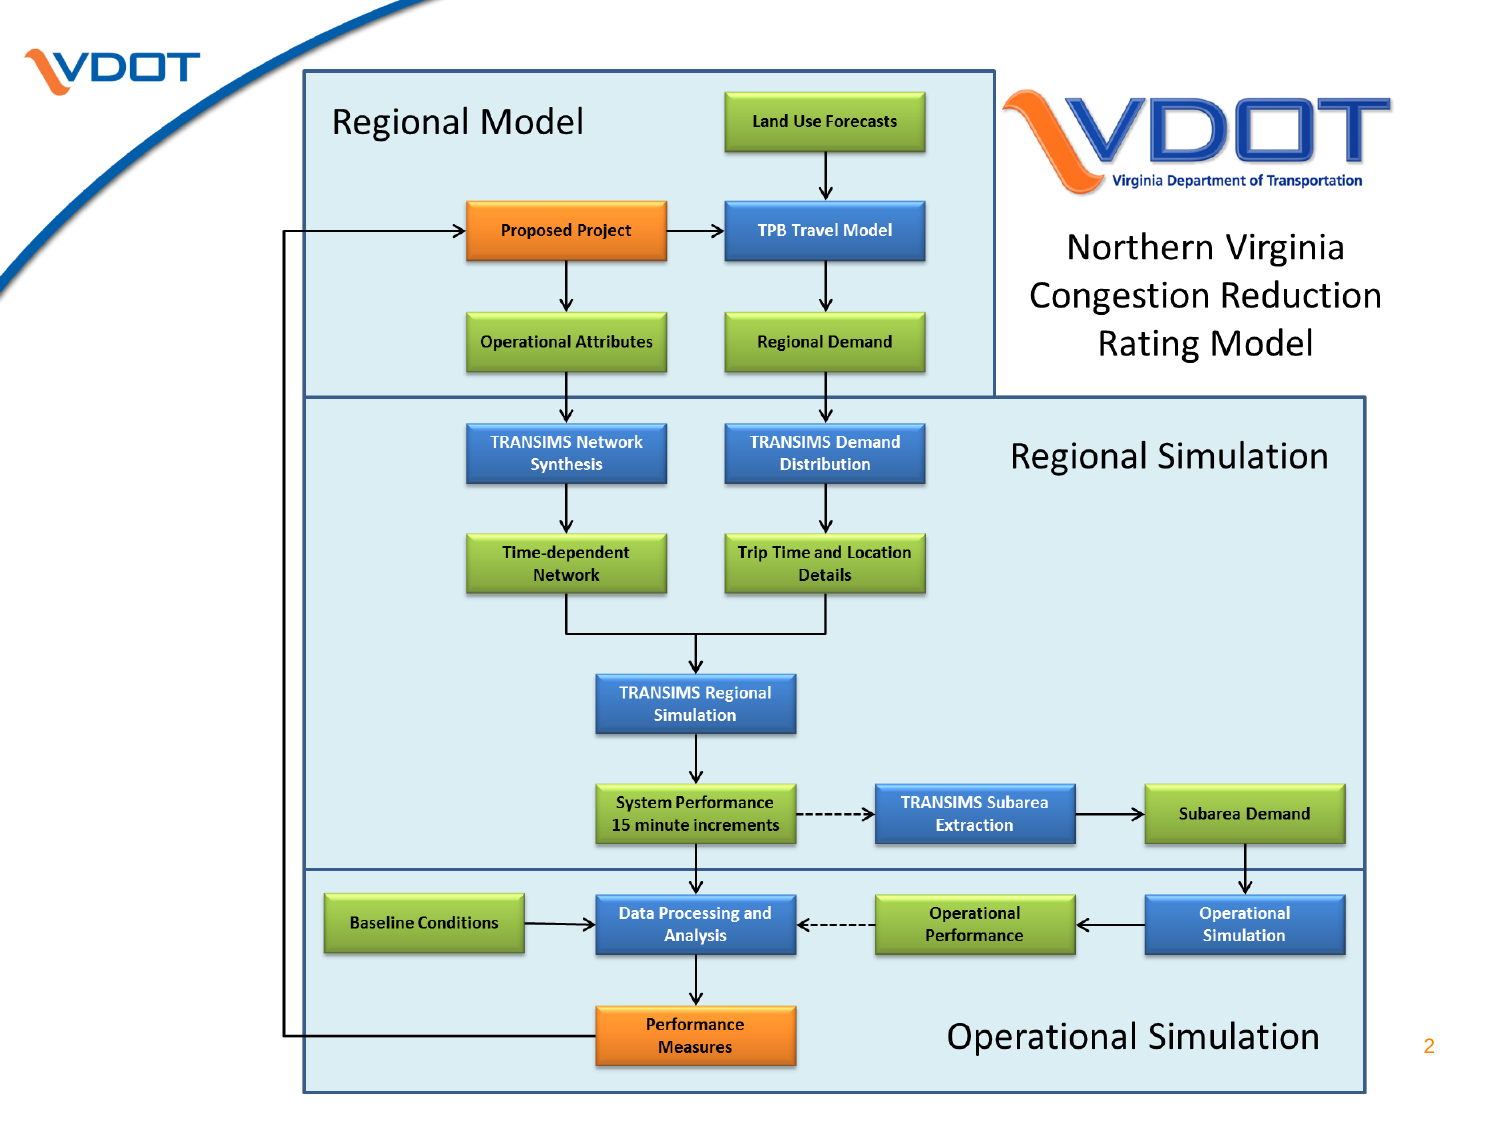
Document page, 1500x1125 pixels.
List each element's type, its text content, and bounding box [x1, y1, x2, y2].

picture [0, 0, 1407, 1094]
slide_number 2 [1404, 1024, 1451, 1101]
